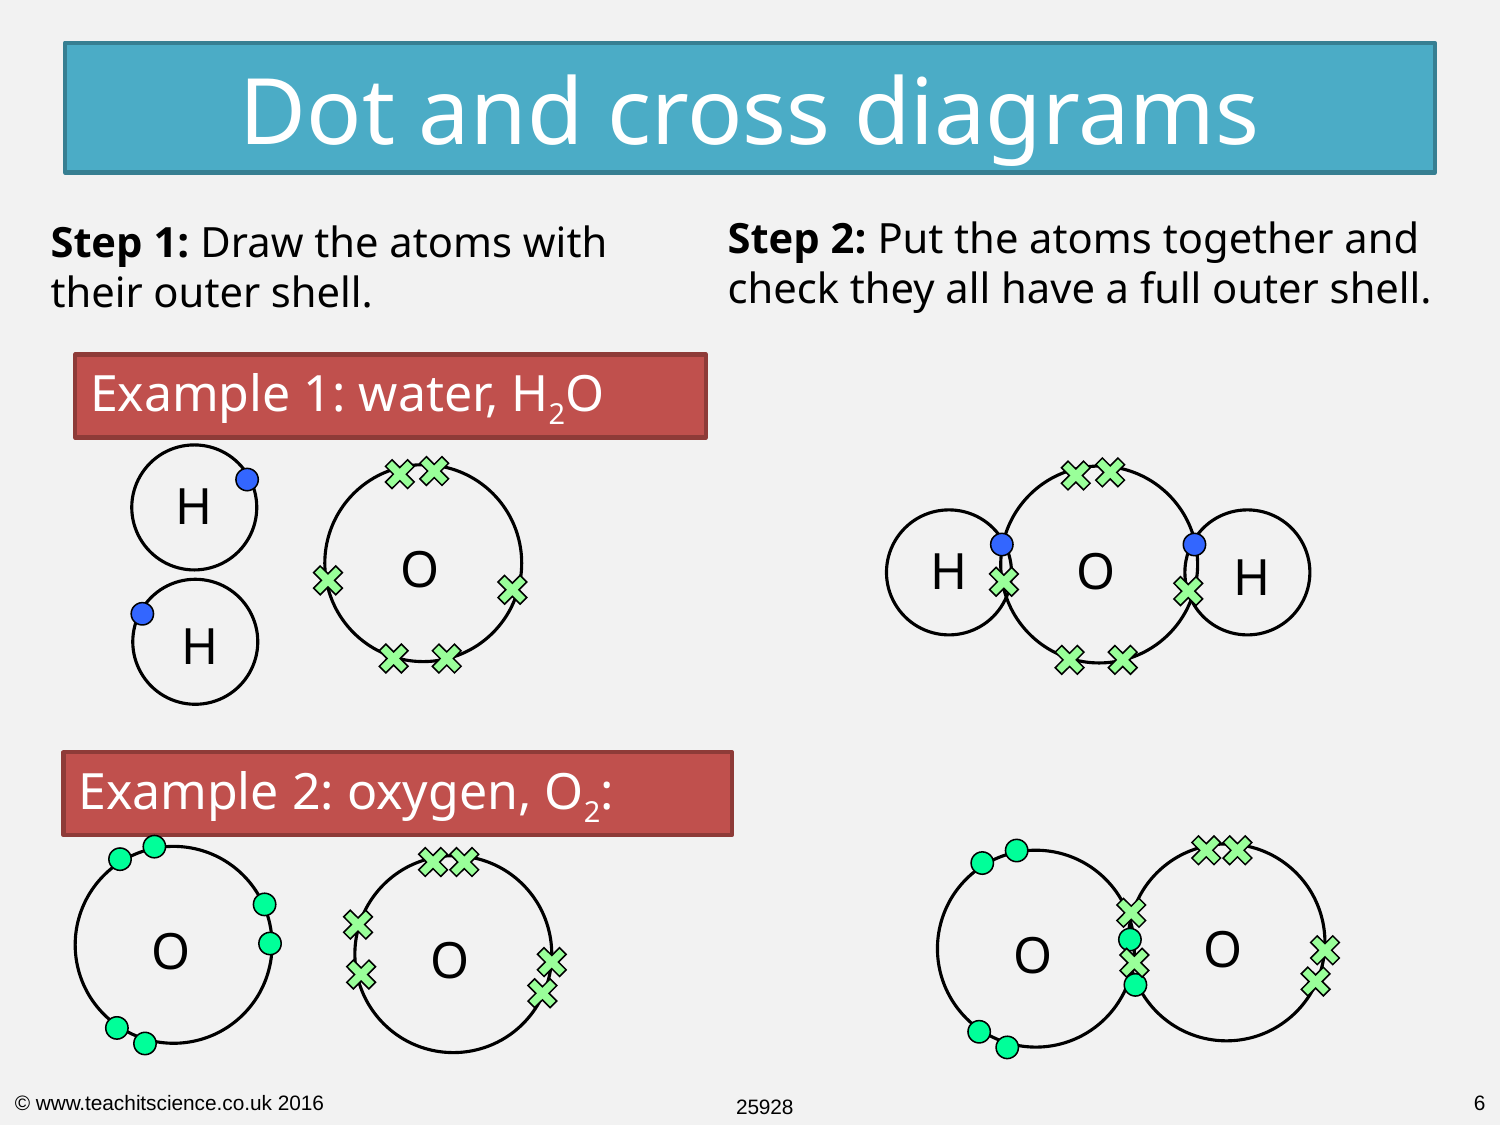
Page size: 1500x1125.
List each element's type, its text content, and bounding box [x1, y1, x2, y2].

text_box Step 2: Put the atoms together and check they all have a full outer shell. [713, 204, 1463, 320]
text_box Dot and cross diagrams [63, 41, 1437, 175]
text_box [342, 846, 568, 1053]
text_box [886, 456, 1311, 676]
text_box Example 2: oxygen, O2: [61, 750, 734, 837]
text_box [937, 834, 1341, 1059]
text_box Example 1: water, H2O [73, 352, 708, 440]
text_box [74, 835, 282, 1055]
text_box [130, 579, 258, 705]
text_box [312, 455, 529, 675]
text_box Step 1: Draw the atoms with their outer shell. [35, 208, 665, 323]
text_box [131, 444, 259, 571]
